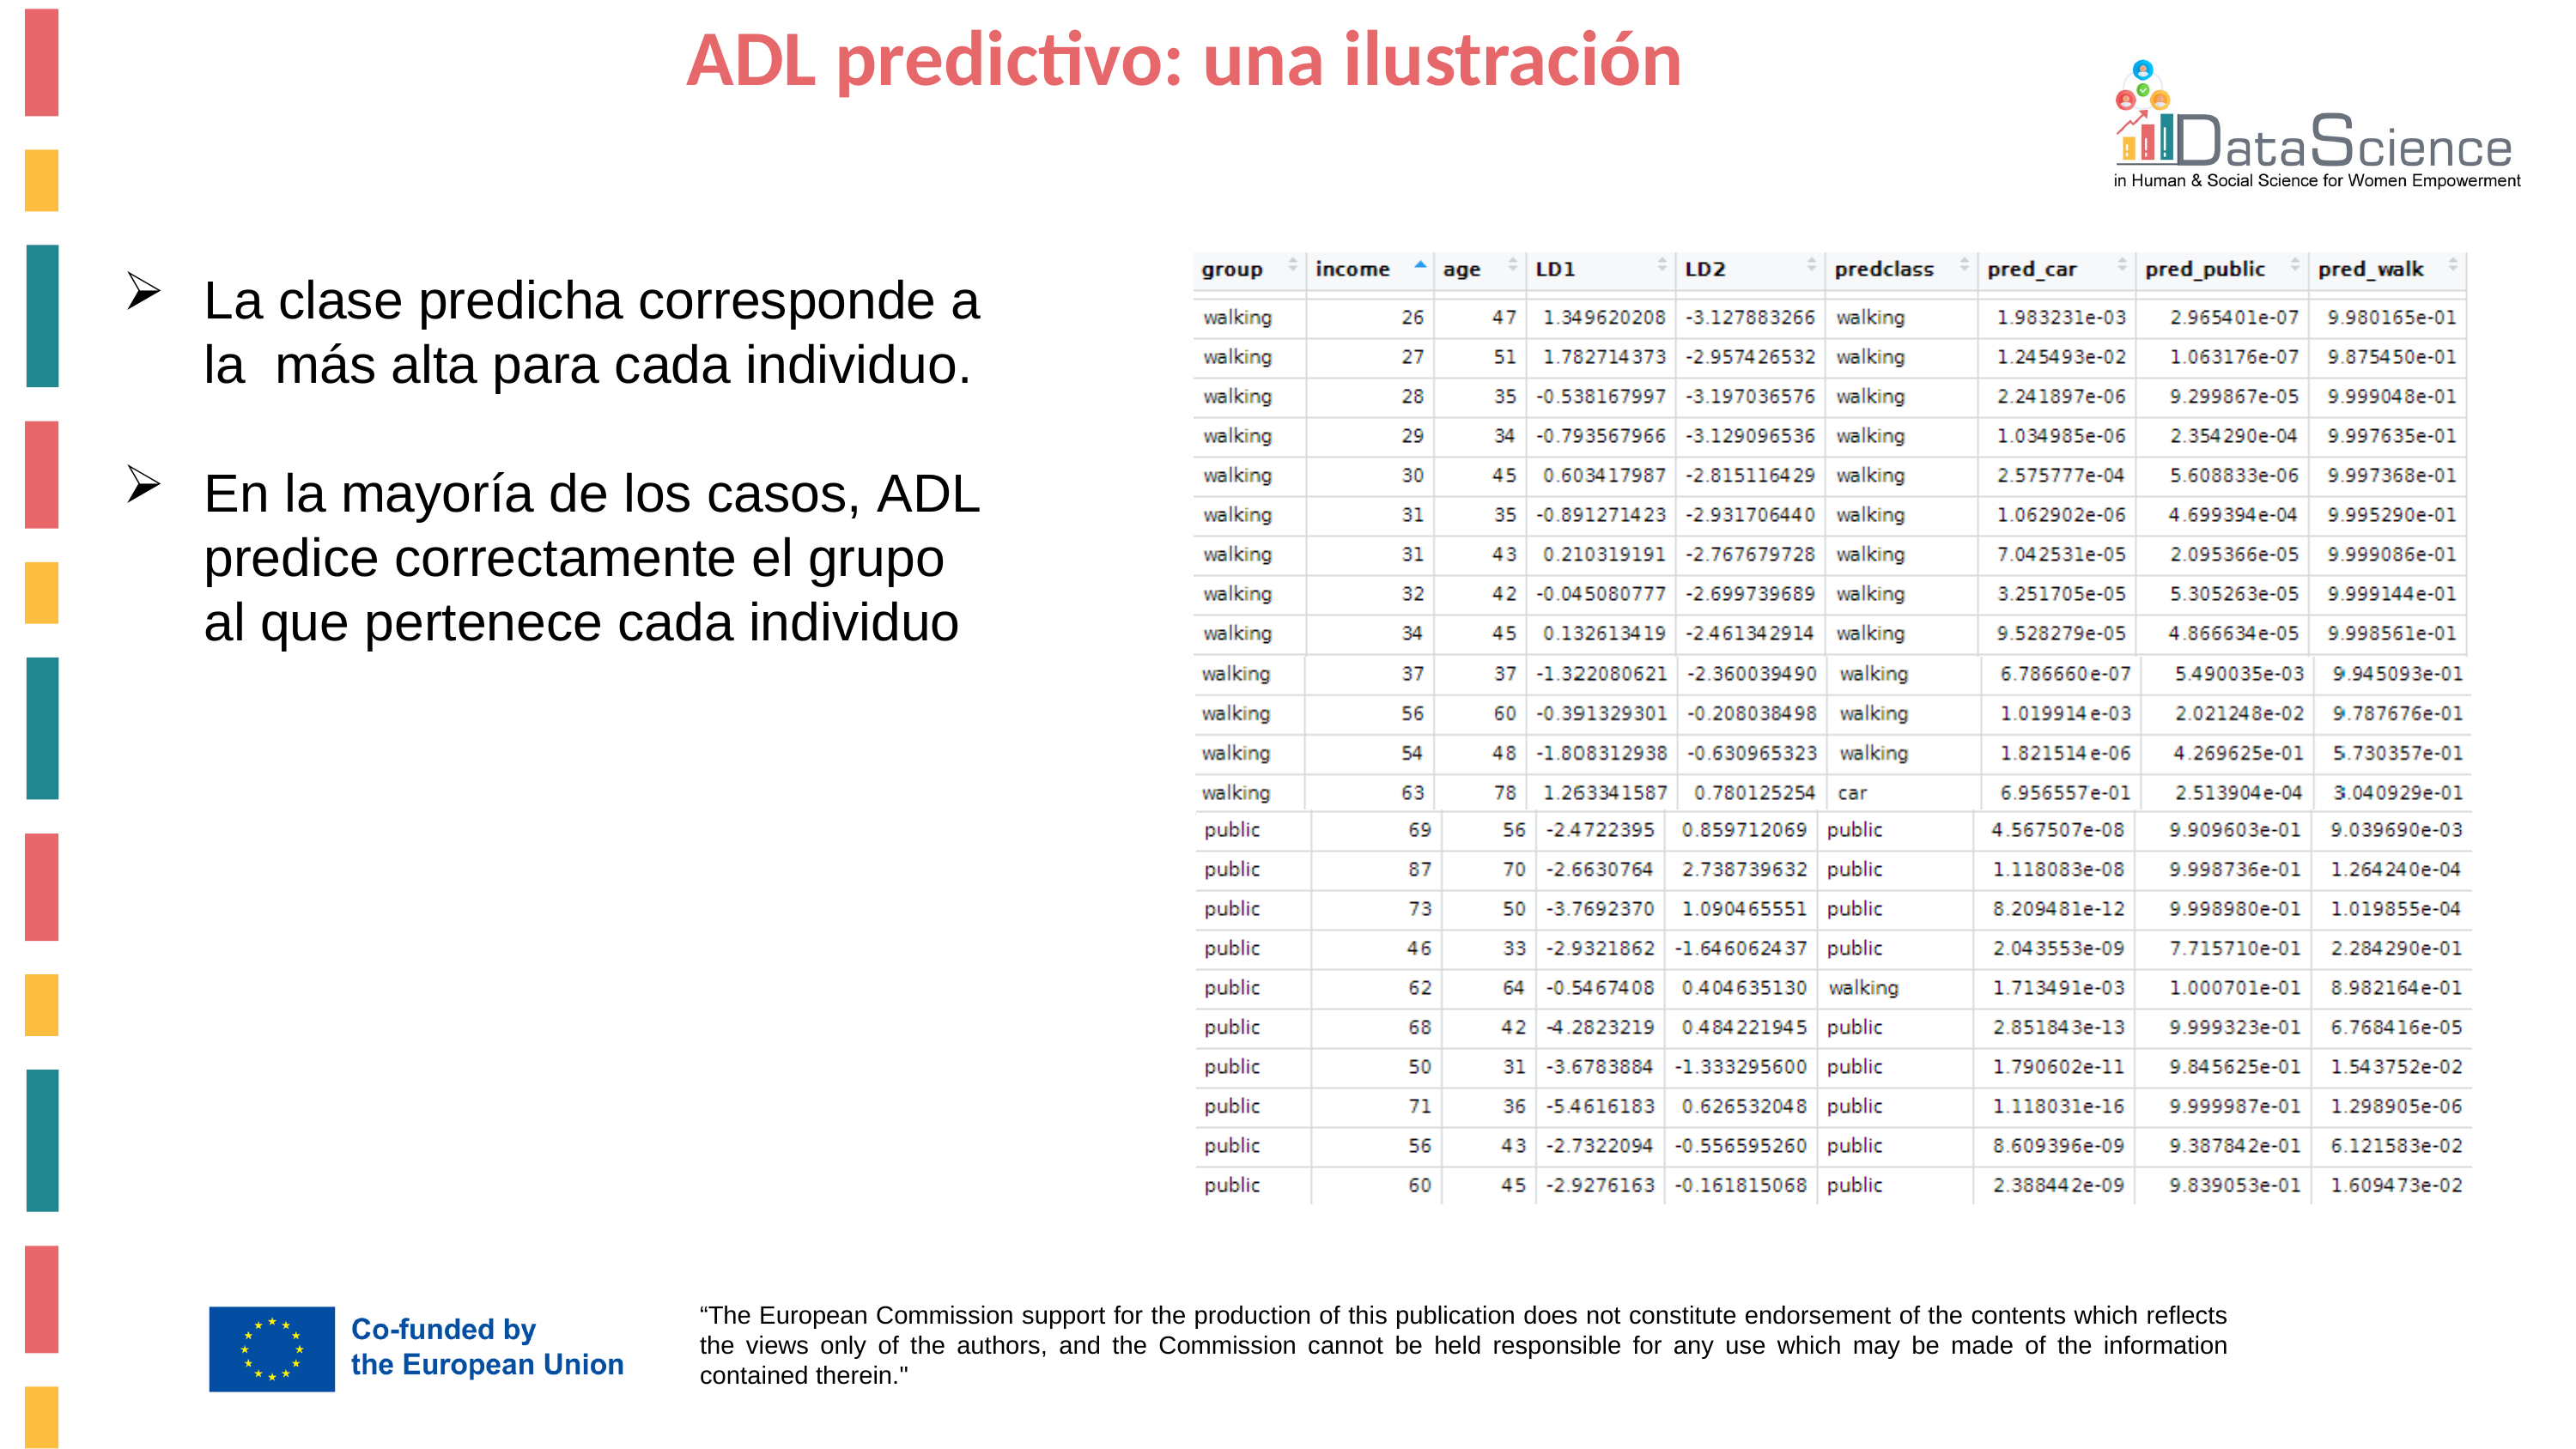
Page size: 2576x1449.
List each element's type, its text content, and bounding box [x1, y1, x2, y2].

picture [204, 1301, 655, 1397]
text_box ADL predictivo: una ilustración [673, 0, 1952, 193]
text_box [1194, 252, 2472, 1204]
picture [2114, 58, 2522, 191]
